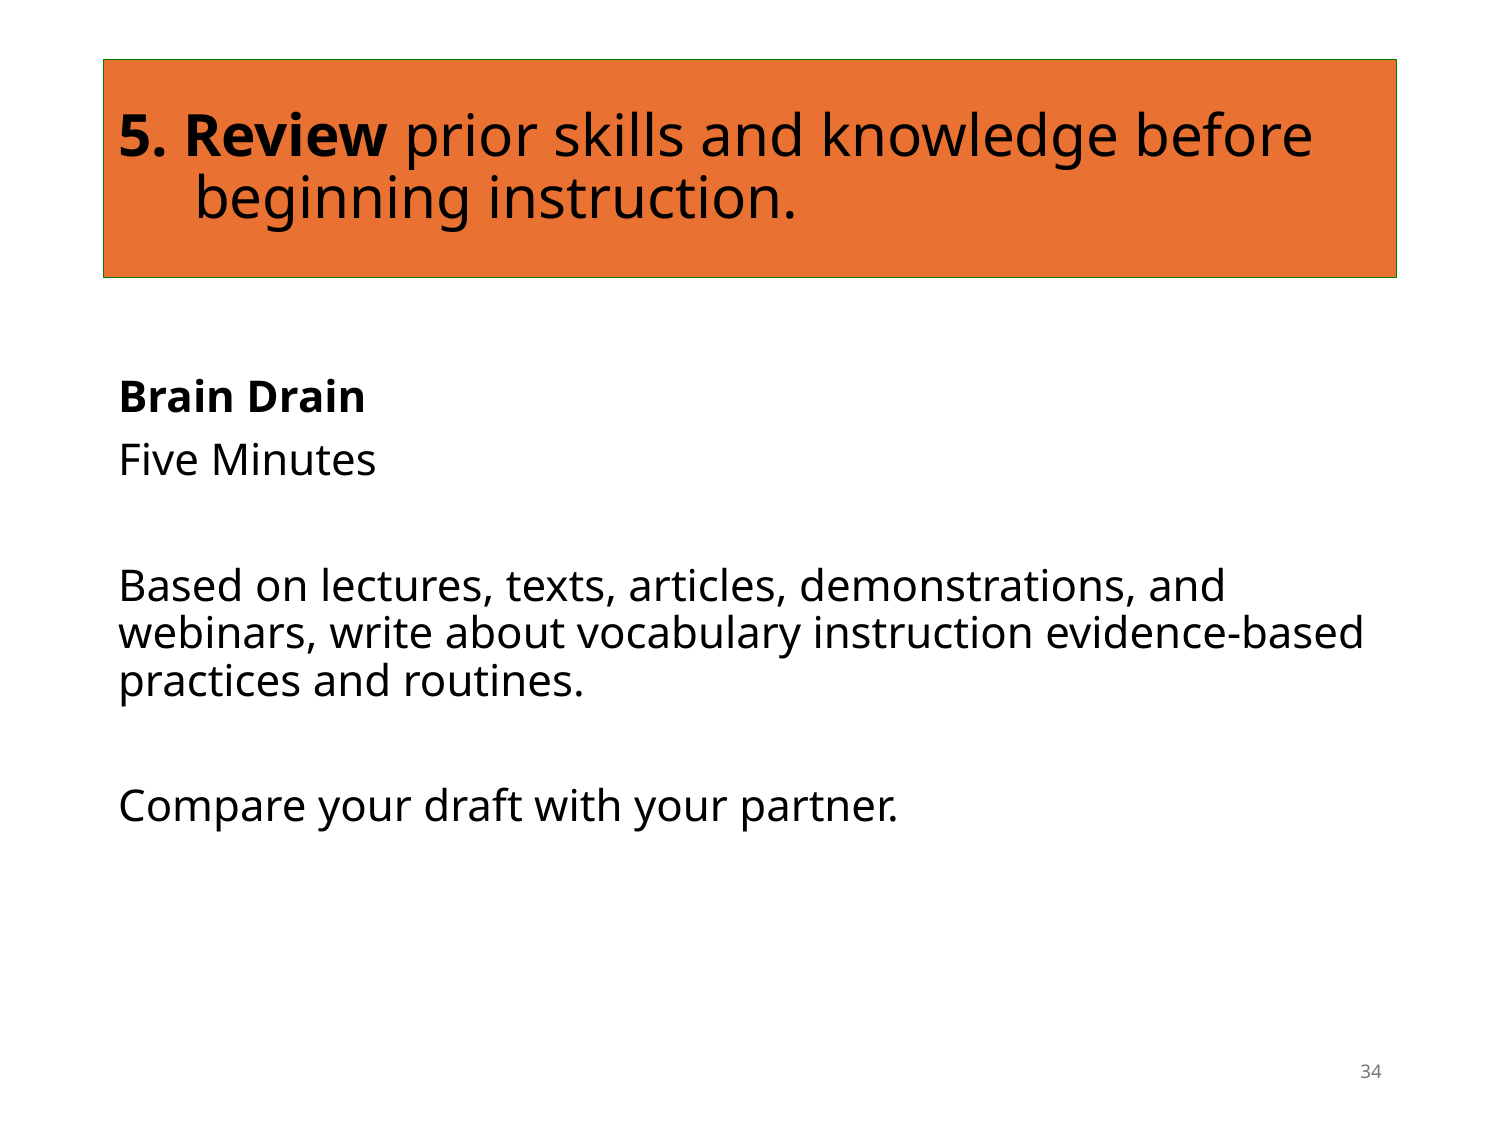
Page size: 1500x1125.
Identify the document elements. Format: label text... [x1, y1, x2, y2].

list Brain Drain Five Minutes Based on lectures, texts, articles, demonstrations, and webinars, write about vocabulary instruction evidence-based practices and routines. Compare your draft with your partner. [103, 299, 1397, 1014]
title 5. Review prior skills and knowledge before beginning instruction. [103, 59, 1397, 278]
slide_number 34 [1059, 1042, 1397, 1103]
